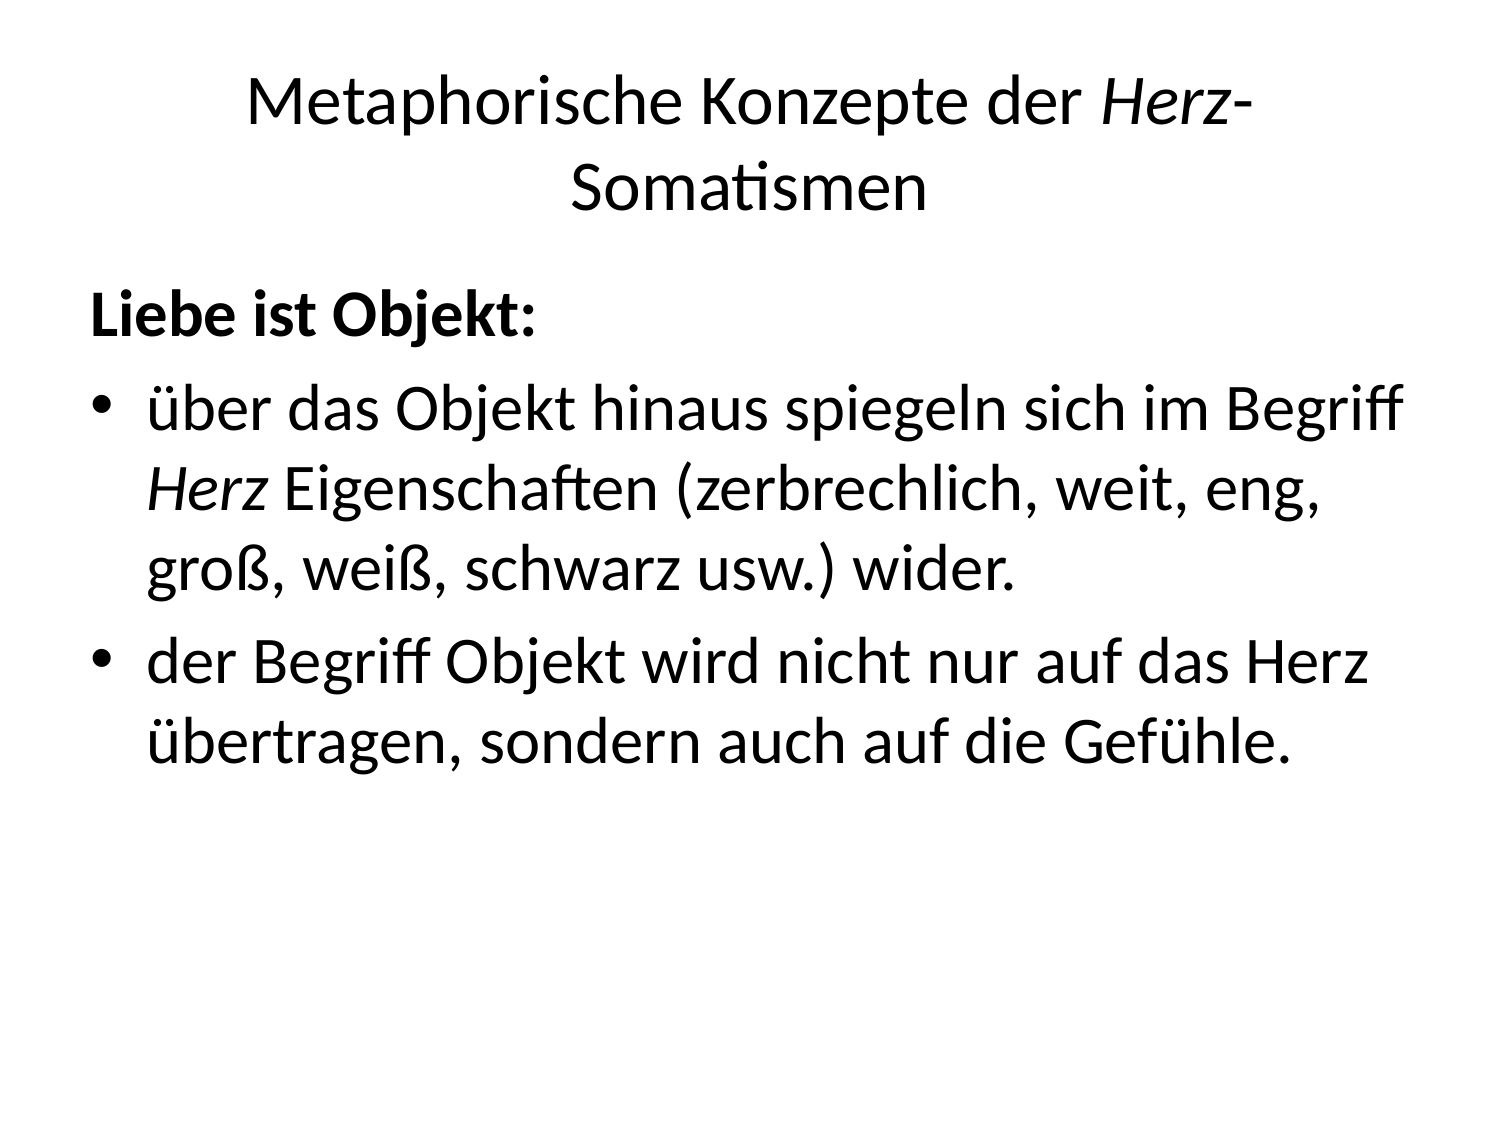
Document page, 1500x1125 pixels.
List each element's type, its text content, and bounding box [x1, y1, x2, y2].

list Liebe ist Objekt: über das Objekt hinaus spiegeln sich im Begriff Herz Eigenschaften (zerbrechlich, weit, eng, groß, weiß, schwarz usw.) wider. der Begriff Objekt wird nicht nur auf das Herz übertragen, sondern auch auf die Gefühle. [75, 262, 1425, 1005]
title Metaphorische Konzepte der Herz-Somatismen [75, 45, 1425, 233]
